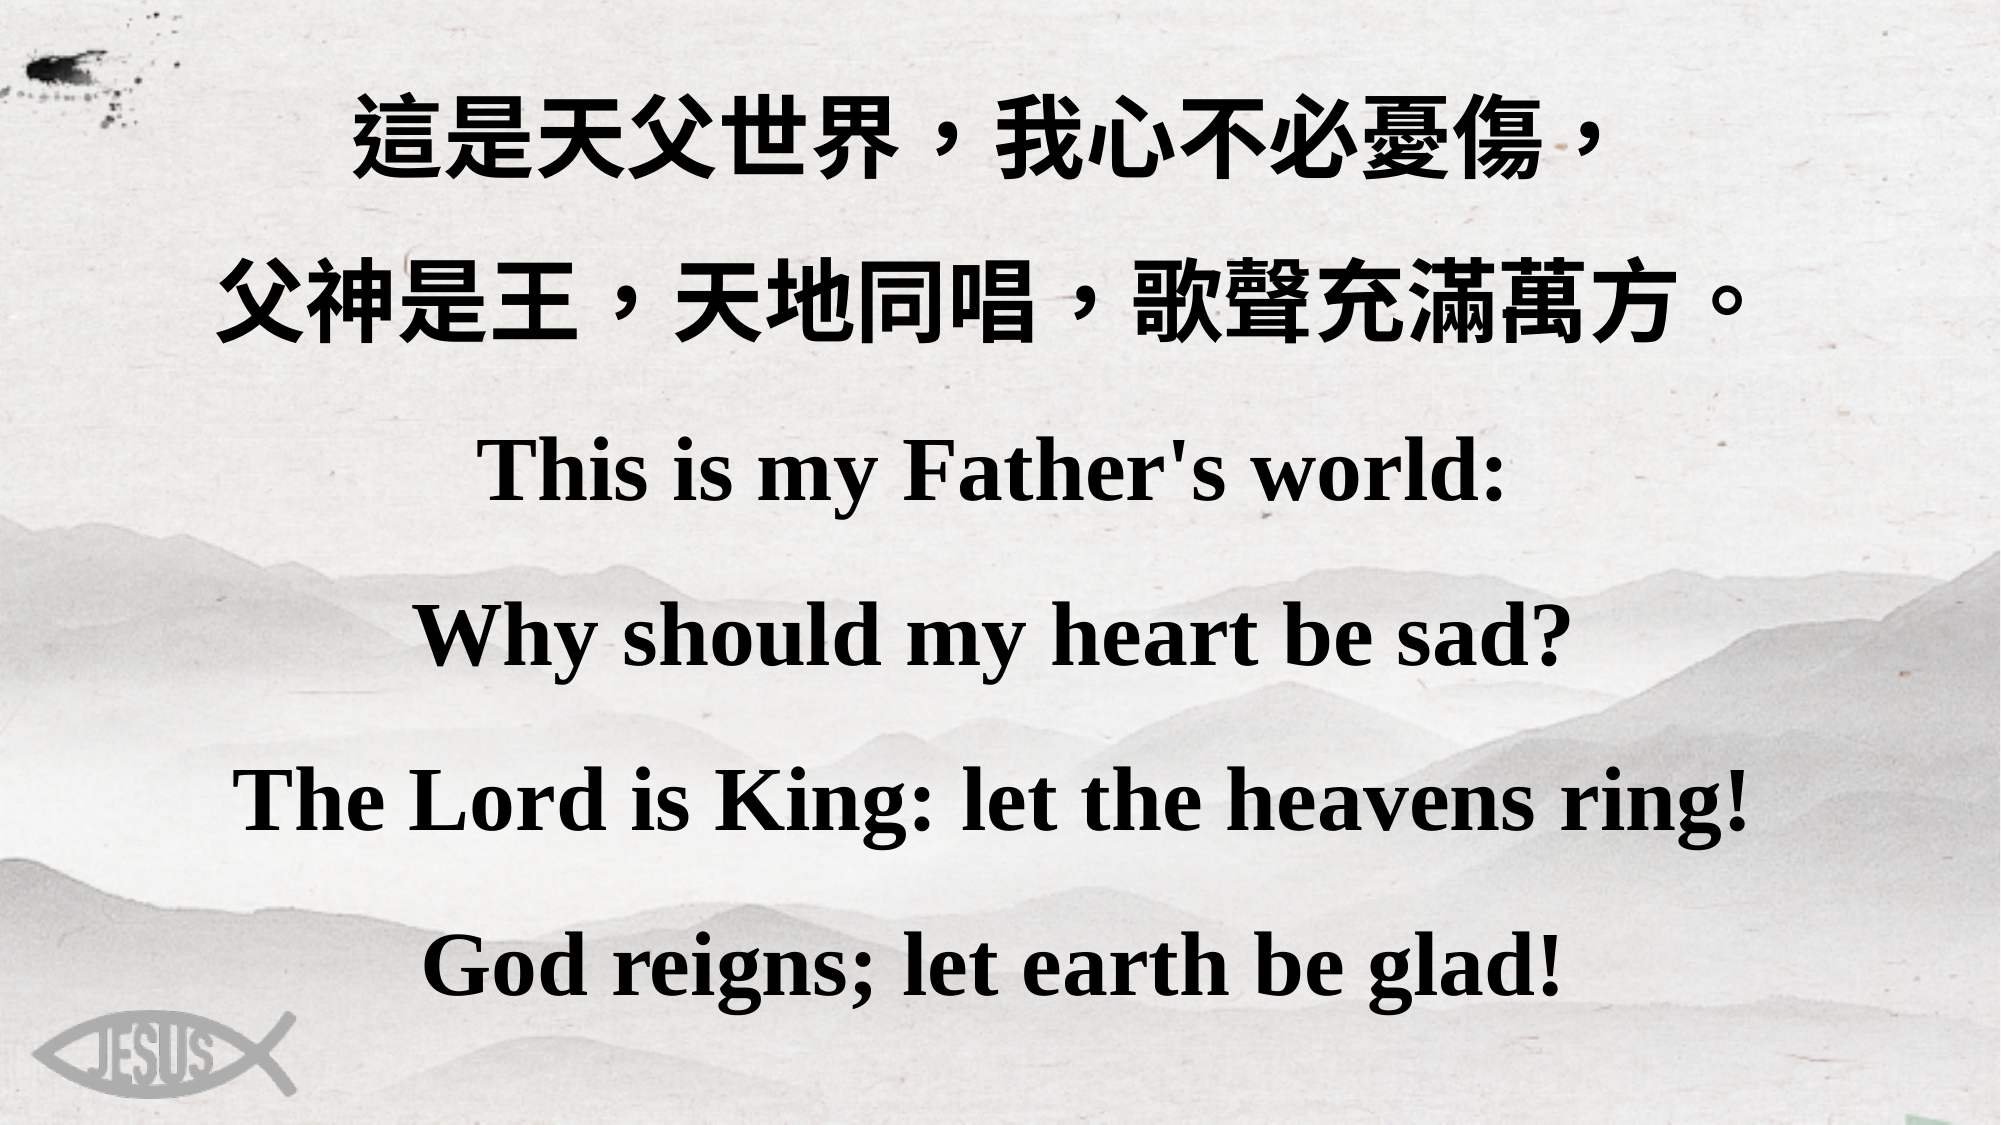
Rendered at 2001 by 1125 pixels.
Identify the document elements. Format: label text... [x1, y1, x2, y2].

picture [0, 0, 2001, 1125]
text_box 這是天父世界，我心不必憂傷， 父神是王，天地同唱，歌聲充滿萬方。 This is my Father's world: Why should my heart be sad? The Lord is King: let the heavens ring! God reigns; let earth be glad! [45, 14, 1943, 1024]
